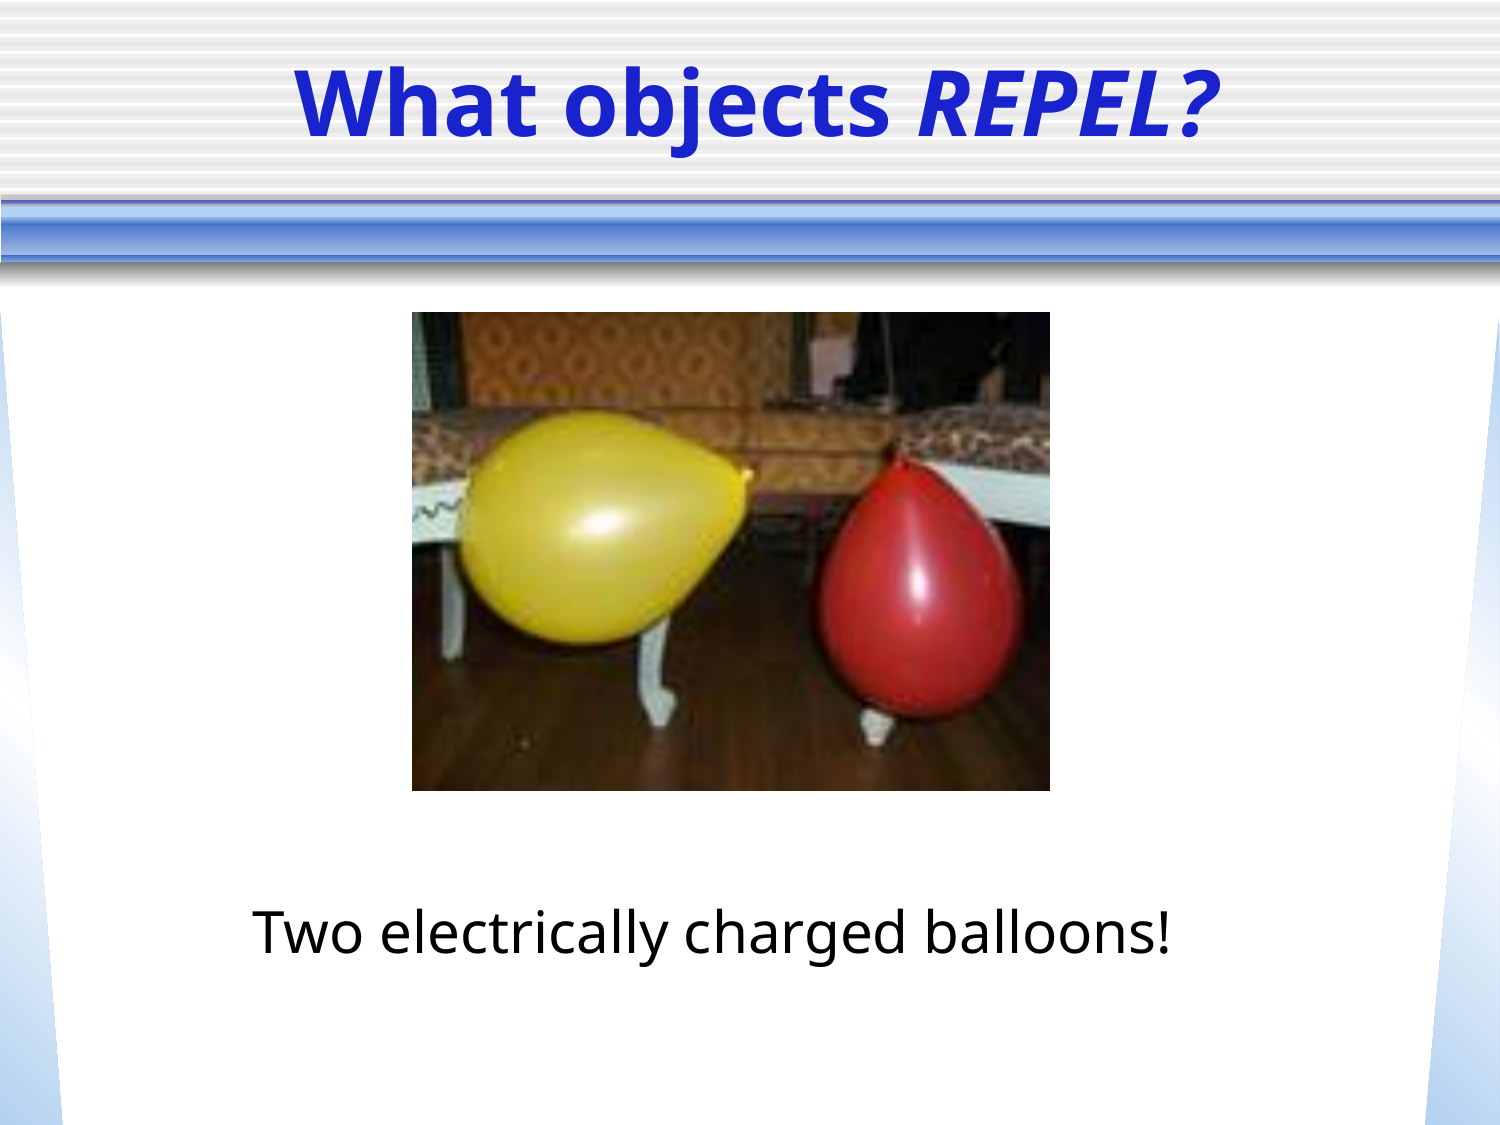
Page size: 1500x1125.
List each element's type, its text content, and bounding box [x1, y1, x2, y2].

title What objects REPEL? [24, 12, 1488, 188]
list Two electrically charged balloons! [237, 887, 1350, 1012]
picture [412, 312, 1051, 791]
picture [0, 0, 1500, 194]
